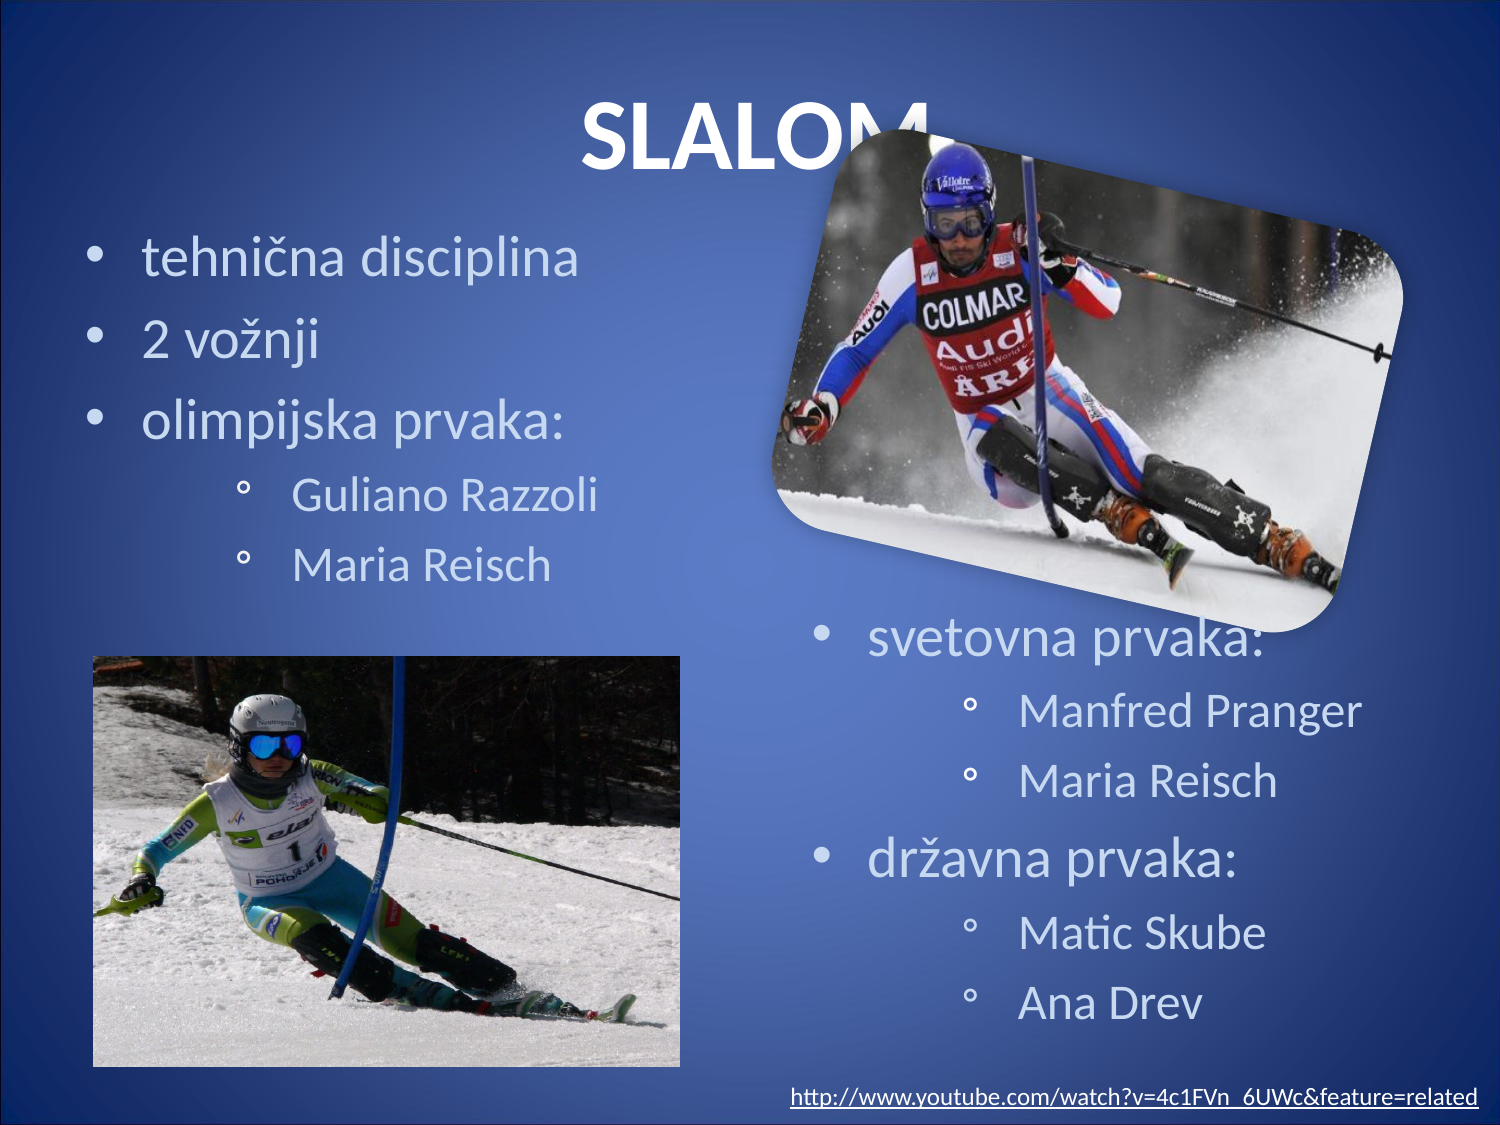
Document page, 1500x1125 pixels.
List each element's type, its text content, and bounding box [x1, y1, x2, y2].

text_box tehnična disciplina 2 vožnji olimpijska prvaka: Guliano Razzoli Maria Reisch [70, 210, 680, 633]
text_box svetovna prvaka: Manfred Pranger Maria Reisch državna prvaka: Matic Skube Ana Drev [795, 595, 1408, 1064]
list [796, 175, 1379, 587]
title SLALOM [82, 35, 1432, 223]
picture [0, 0, 1500, 1125]
text_box http://www.youtube.com/watch?v=4c1FVn_6UWc&feature=related [748, 1064, 1500, 1125]
